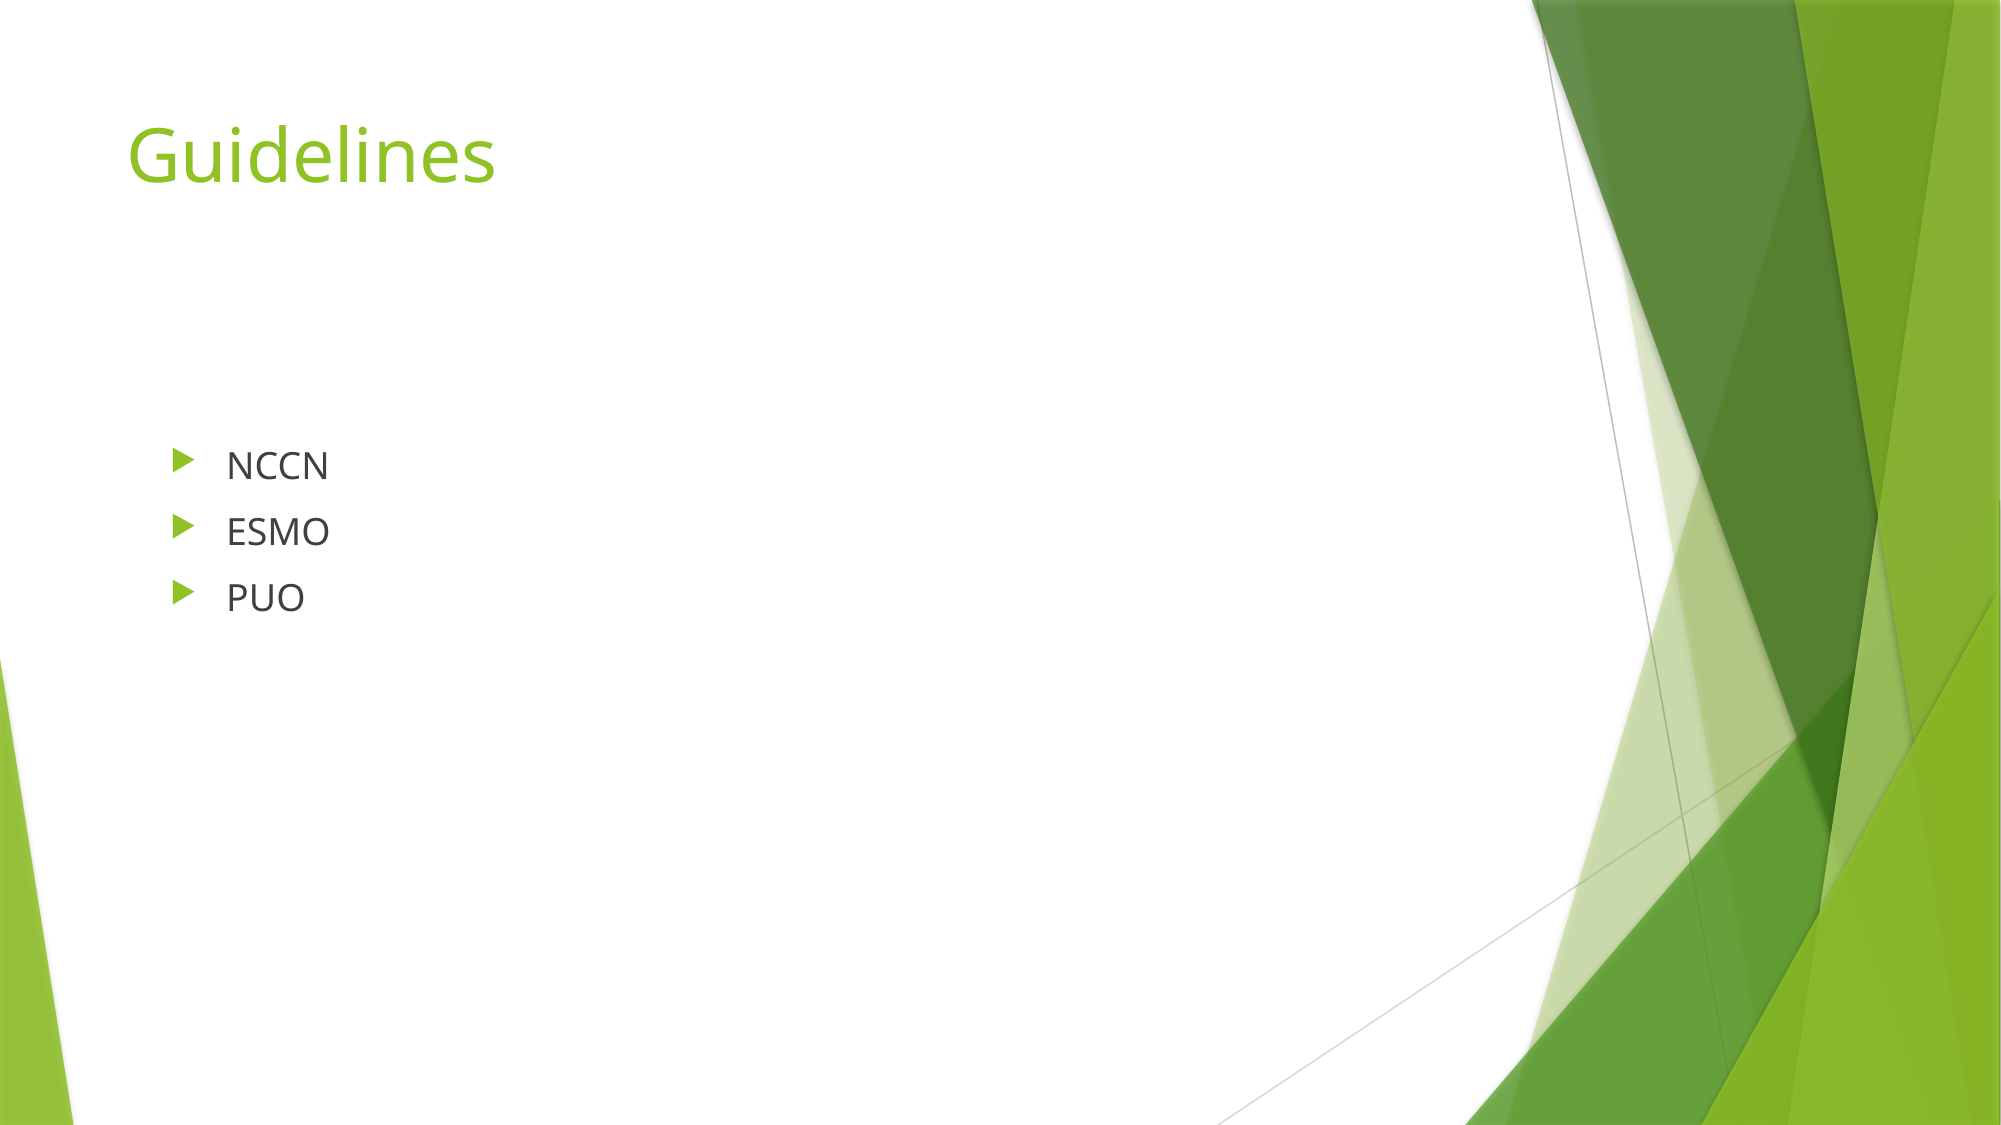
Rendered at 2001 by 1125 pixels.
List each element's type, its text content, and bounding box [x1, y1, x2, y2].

list NCCN ESMO PUO [154, 434, 1566, 1072]
title Guidelines [111, 99, 1522, 317]
